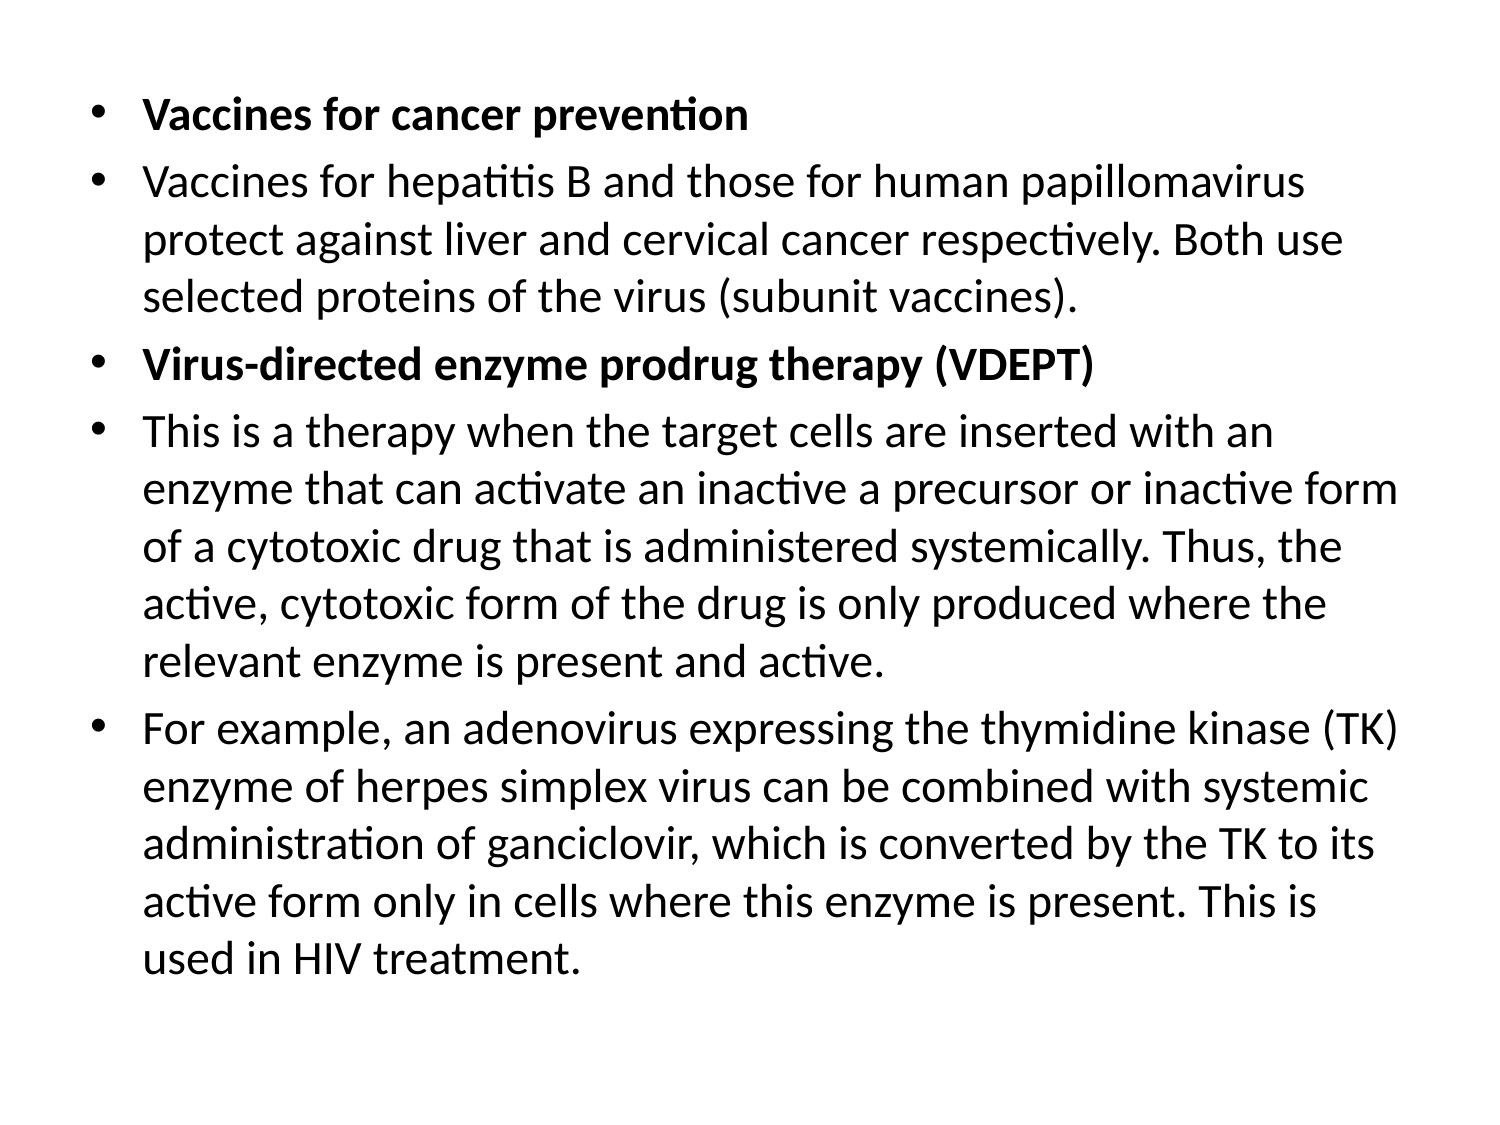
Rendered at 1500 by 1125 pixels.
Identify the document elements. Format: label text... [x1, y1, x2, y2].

list Vaccines for cancer prevention Vaccines for hepatitis B and those for human papillomavirus protect against liver and cervical cancer respectively. Both use selected proteins of the virus (subunit vaccines). Virus-directed enzyme prodrug therapy (VDEPT) This is a therapy when the target cells are inserted with an enzyme that can activate an inactive a precursor or inactive form of a cytotoxic drug that is administered systemically. Thus, the active, cytotoxic form of the drug is only produced where the relevant enzyme is present and active. For example, an adenovirus expressing the thymidine kinase (TK) enzyme of herpes simplex virus can be combined with systemic administration of ganciclovir, which is converted by the TK to its active form only in cells where this enzyme is present. This is used in HIV treatment. [75, 75, 1425, 1005]
